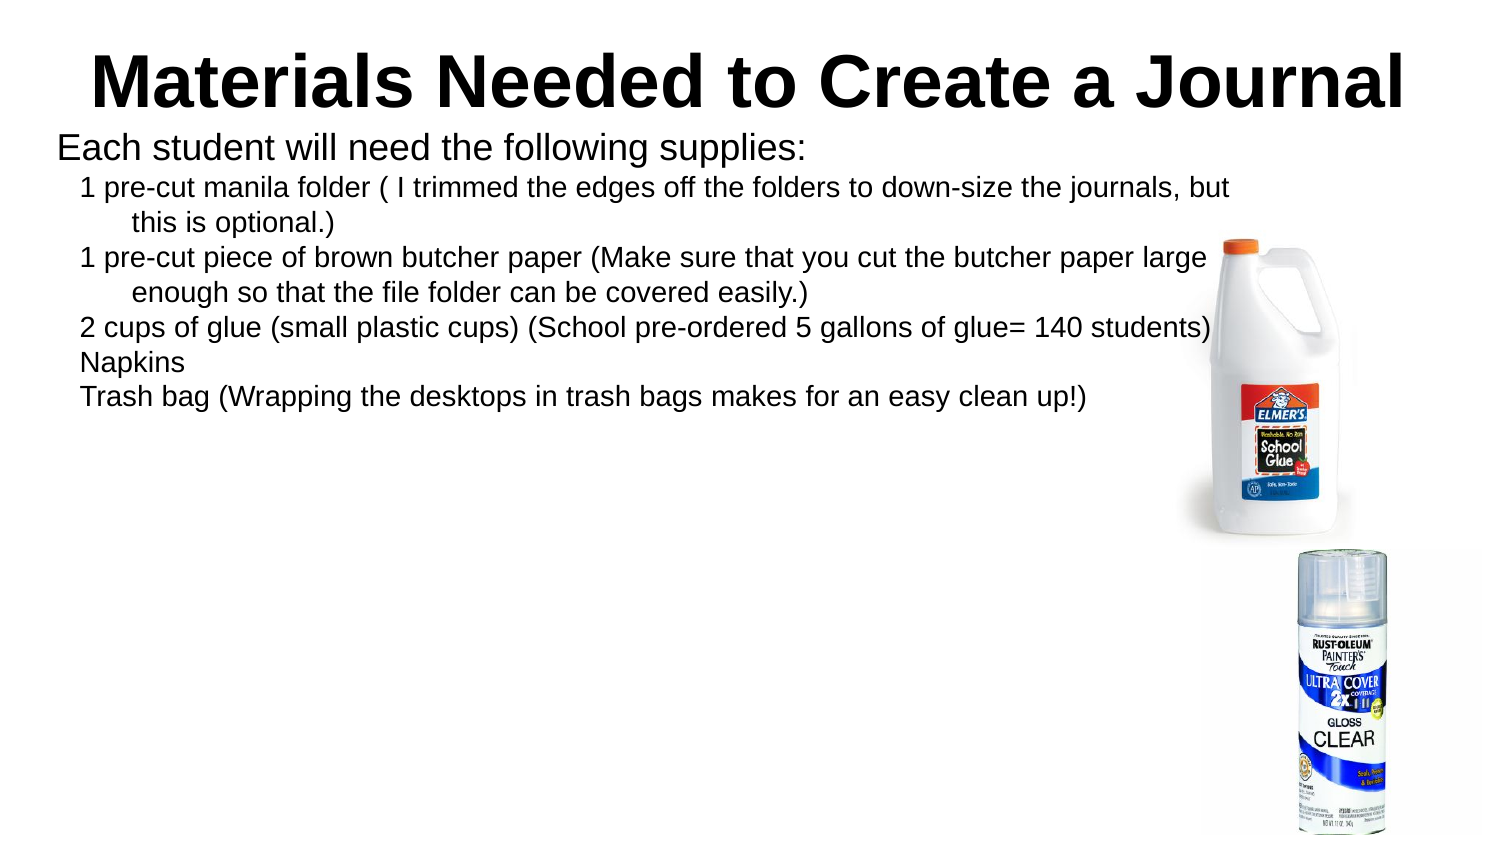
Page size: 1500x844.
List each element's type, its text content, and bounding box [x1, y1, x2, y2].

list Each student will need the following supplies: 1 pre-cut manila folder ( I trimmed the edges off the folders to down-size the journals, but this is optional.) 1 pre-cut piece of brown butcher paper (Make sure that you cut the butcher paper large enough so that the file folder can be covered easily.) 2 cups of glue (small plastic cups) (School pre-ordered 5 gallons of glue= 140 students) Napkins Trash bag (Wrapping the desktops in trash bags makes for an easy clean up!) [41, 108, 1267, 808]
title Materials Needed to Create a Journal [75, 33, 1425, 138]
picture [1055, 216, 1483, 835]
